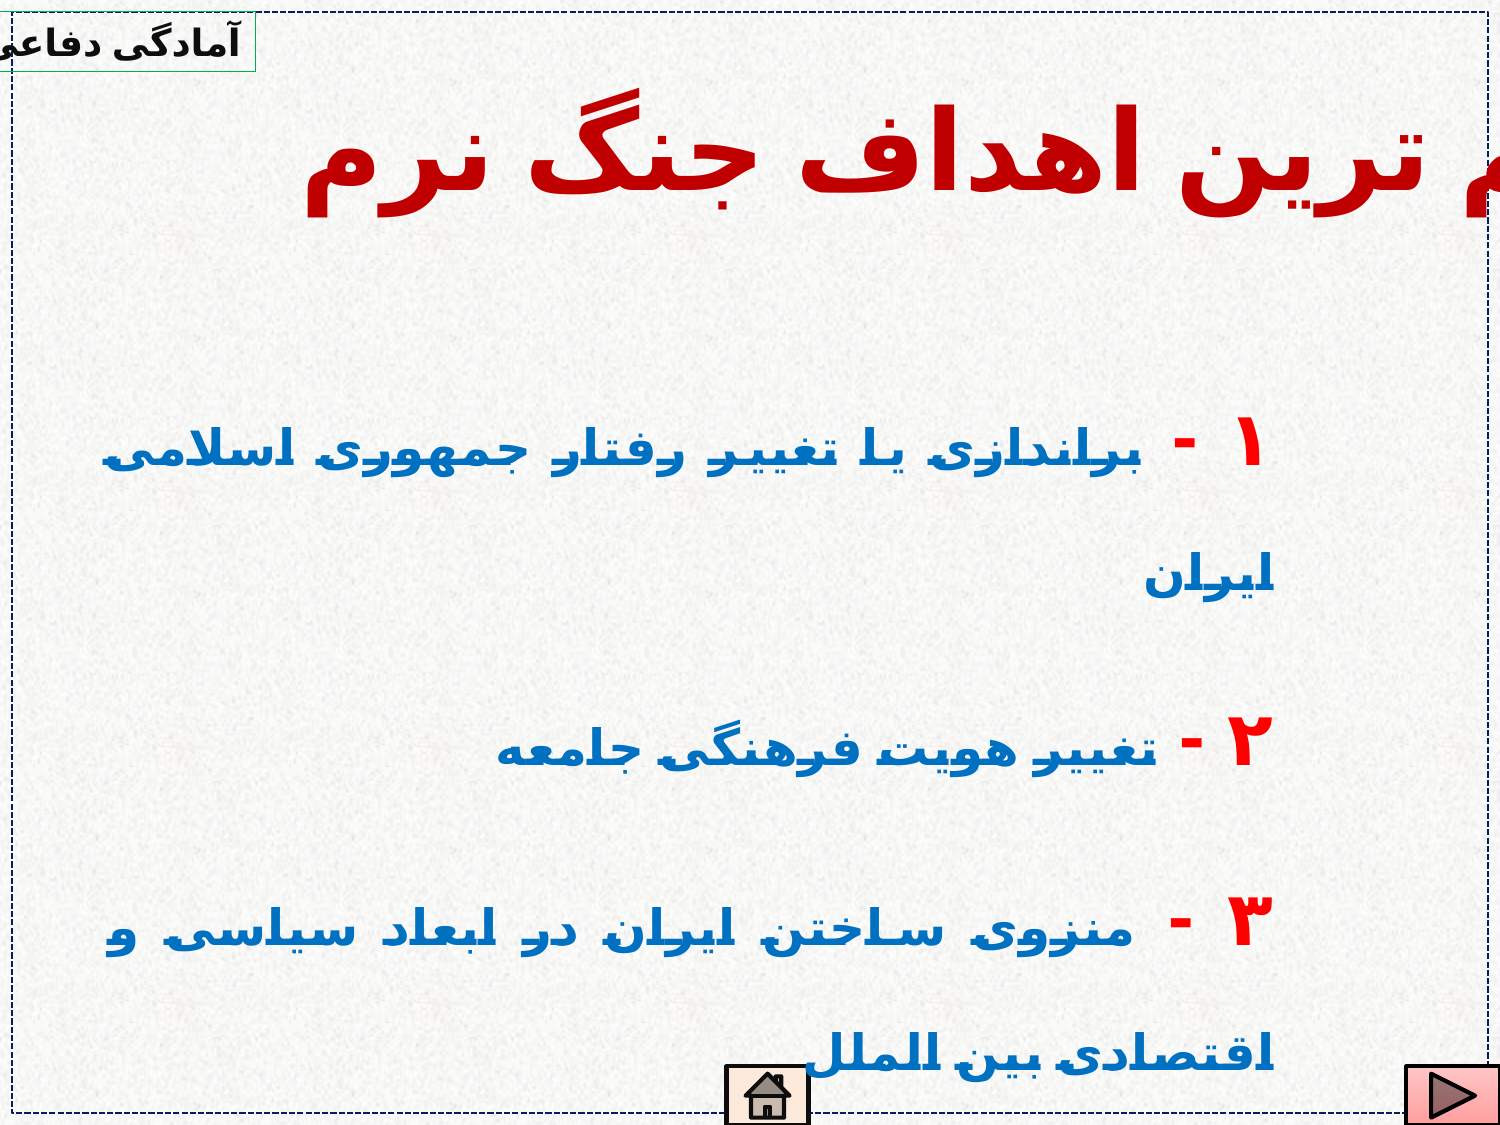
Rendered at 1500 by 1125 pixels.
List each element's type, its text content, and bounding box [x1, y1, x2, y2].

text_box ١ - براندازی یا تغییر رفتار جمهوری اسلامی ایران ٢ - تغییر هویت فرهنگی جامعه ٣ - منزوی ساختن ایران در ابعاد سیاسی و اقتصادی بین الملل ٤ - مهار انقلاب اسلامی و ایجاد مانع برای صدور آن [82, 292, 1289, 1125]
text_box آمادگی دفاعی [0, 11, 256, 72]
text_box [1404, 1064, 1500, 1125]
text_box [10, 10, 1490, 1115]
text_box مهم ترین اهداف جنگ نرم [285, 70, 1500, 220]
